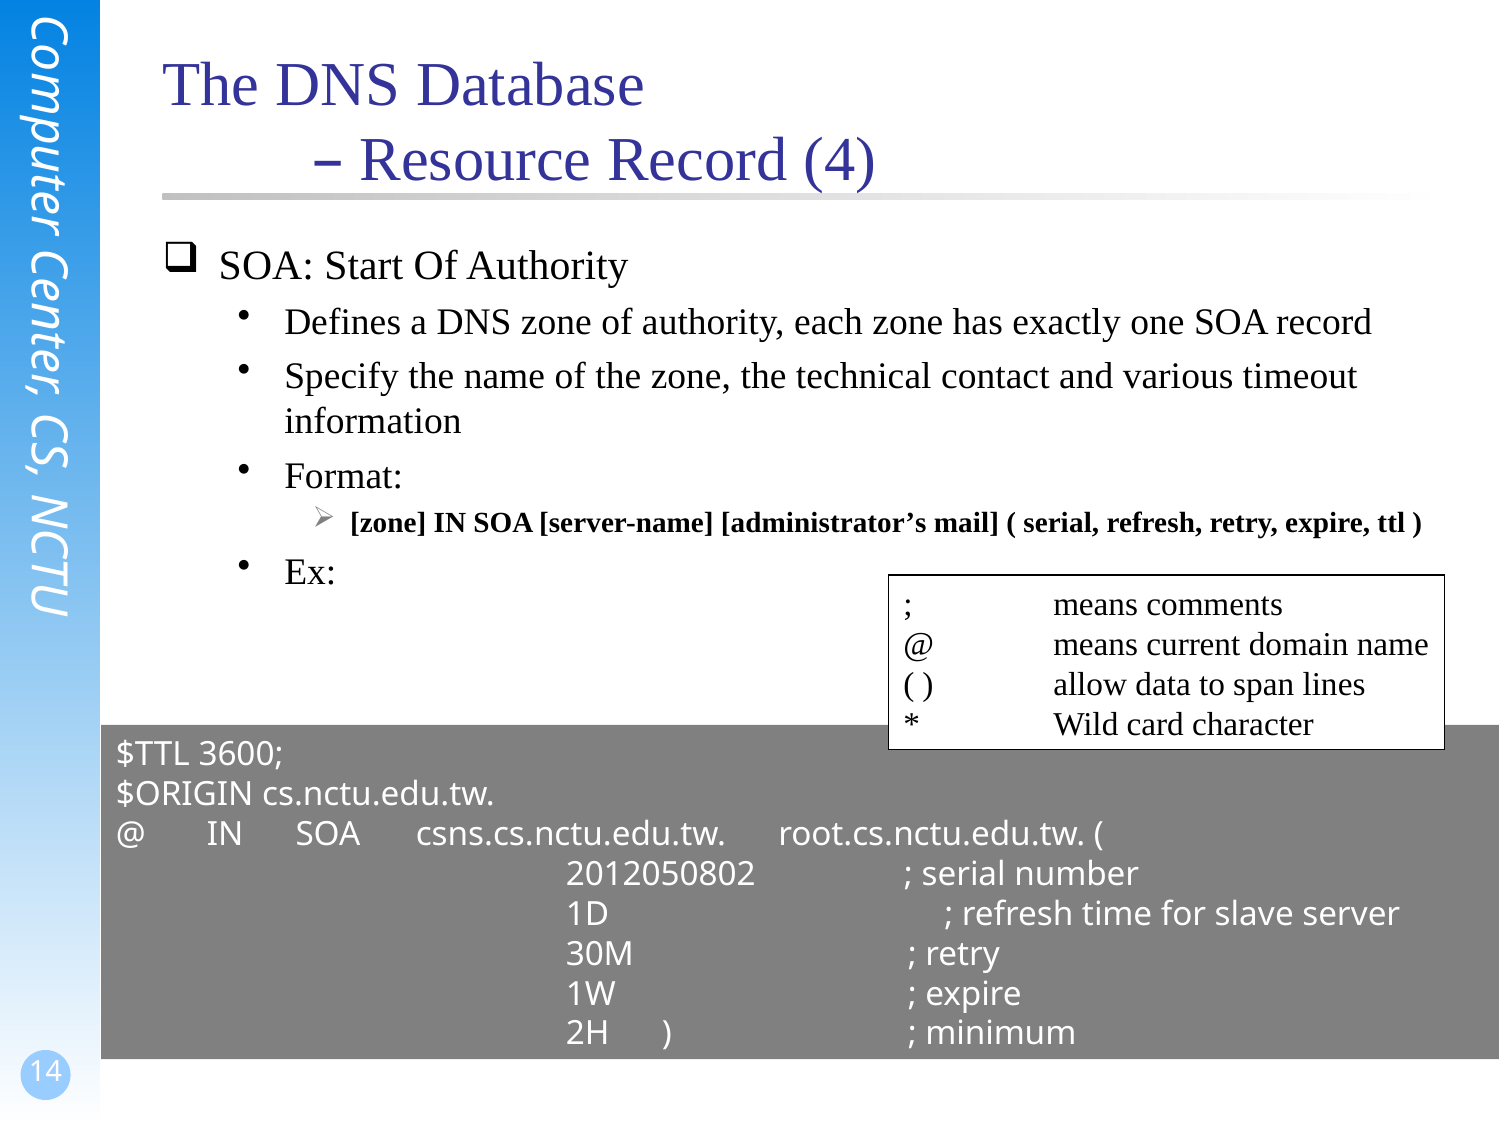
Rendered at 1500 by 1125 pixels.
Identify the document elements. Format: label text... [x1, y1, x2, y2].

text_box $TTL 3600; $ORIGIN cs.nctu.edu.tw. @ IN SOA csns.cs.nctu.edu.tw. root.cs.nctu.edu.tw. ( 2012050802 ; serial number 1D ; refresh time for slave server 30M ; retry 1W ; expire 2H ) ; minimum [101, 724, 1499, 1060]
title The DNS Database – Resource Record (4) [162, 42, 1438, 231]
text_box ; means comments @ means current domain name ( ) allow data to span lines * Wild card character [888, 574, 1445, 750]
list SOA: Start Of Authority Defines a DNS zone of authority, each zone has exactly one SOA record Specify the name of the zone, the technical contact and various timeout information Format: [zone] IN SOA [server-name] [administrator’s mail] ( serial, refresh, retry, expire, ttl ) Ex: [162, 237, 1438, 724]
